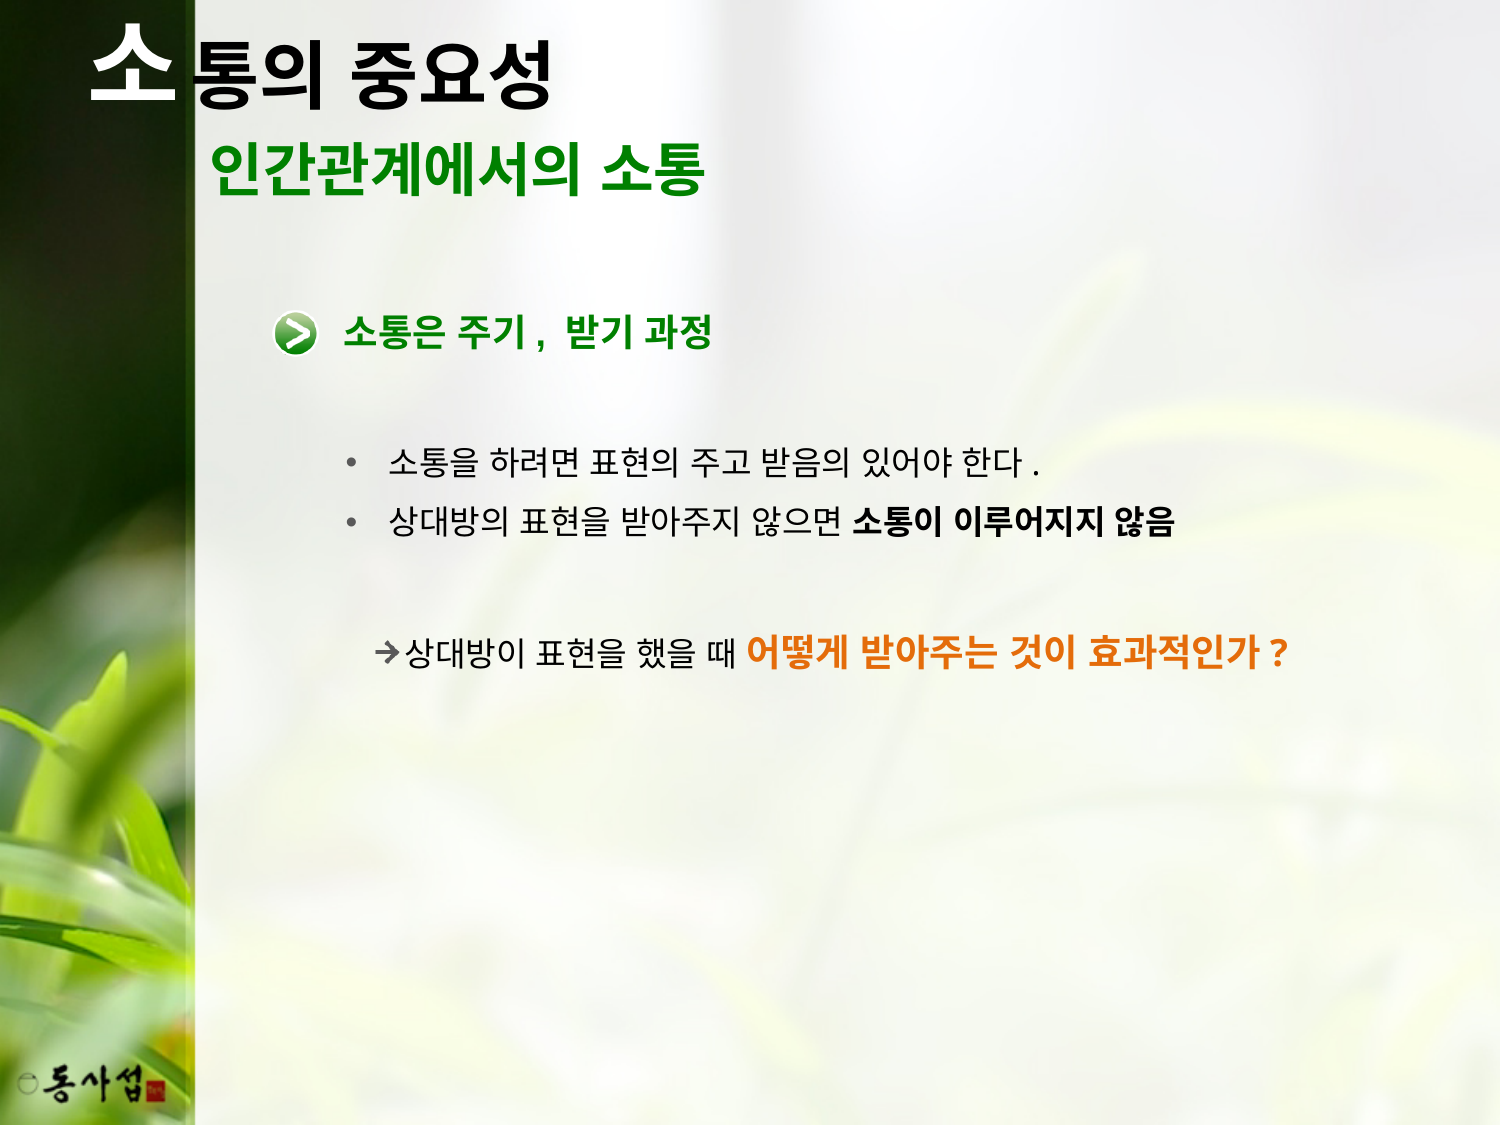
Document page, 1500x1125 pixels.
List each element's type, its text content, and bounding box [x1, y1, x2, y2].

text_box 소통을 하려면 표현의 주고 받음의 있어야 한다. 상대방의 표현을 받아주지 않으면 소통이 이루어지지 않음 [330, 414, 1353, 549]
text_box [0, 0, 1500, 185]
picture [0, 185, 1500, 1125]
picture [669, 185, 691, 190]
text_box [265, 300, 752, 366]
text_box 상대방이 표현을 했을 때 어떻게 받아주는 것이 효과적인가? [301, 621, 1404, 682]
